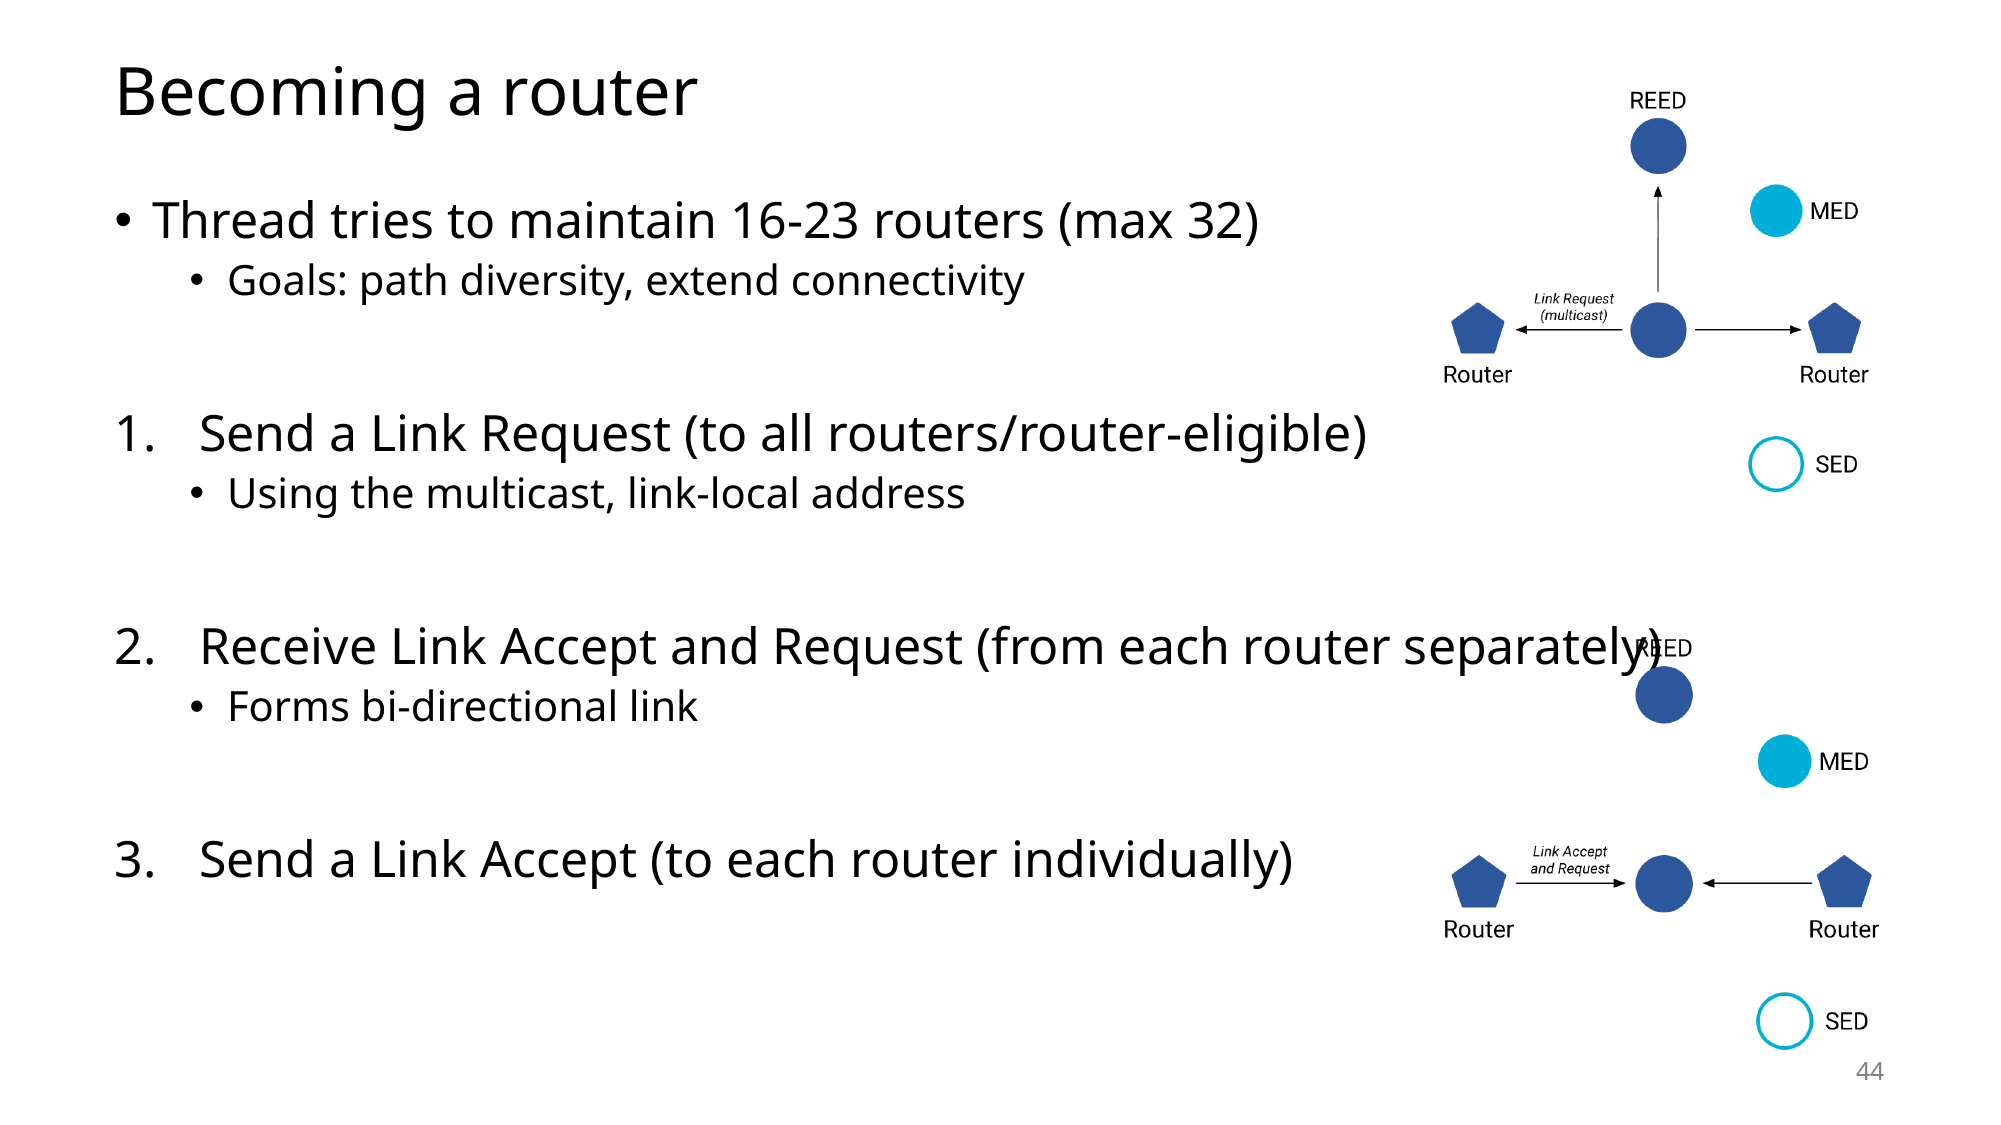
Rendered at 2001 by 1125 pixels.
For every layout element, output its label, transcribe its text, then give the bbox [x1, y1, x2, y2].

title Becoming a router [99, 37, 1900, 150]
list Thread tries to maintain 16-23 routers (max 32) Goals: path diversity, extend connectivity Send a Link Request (to all routers/router-eligible) Using the multicast, link-local address Receive Link Accept and Request (from each router separately) Forms bi-directional link Send a Link Accept (to each router individually) [99, 187, 1900, 1013]
picture [1433, 75, 1880, 503]
picture [1433, 622, 1891, 1061]
slide_number 44 [1749, 1042, 1900, 1103]
